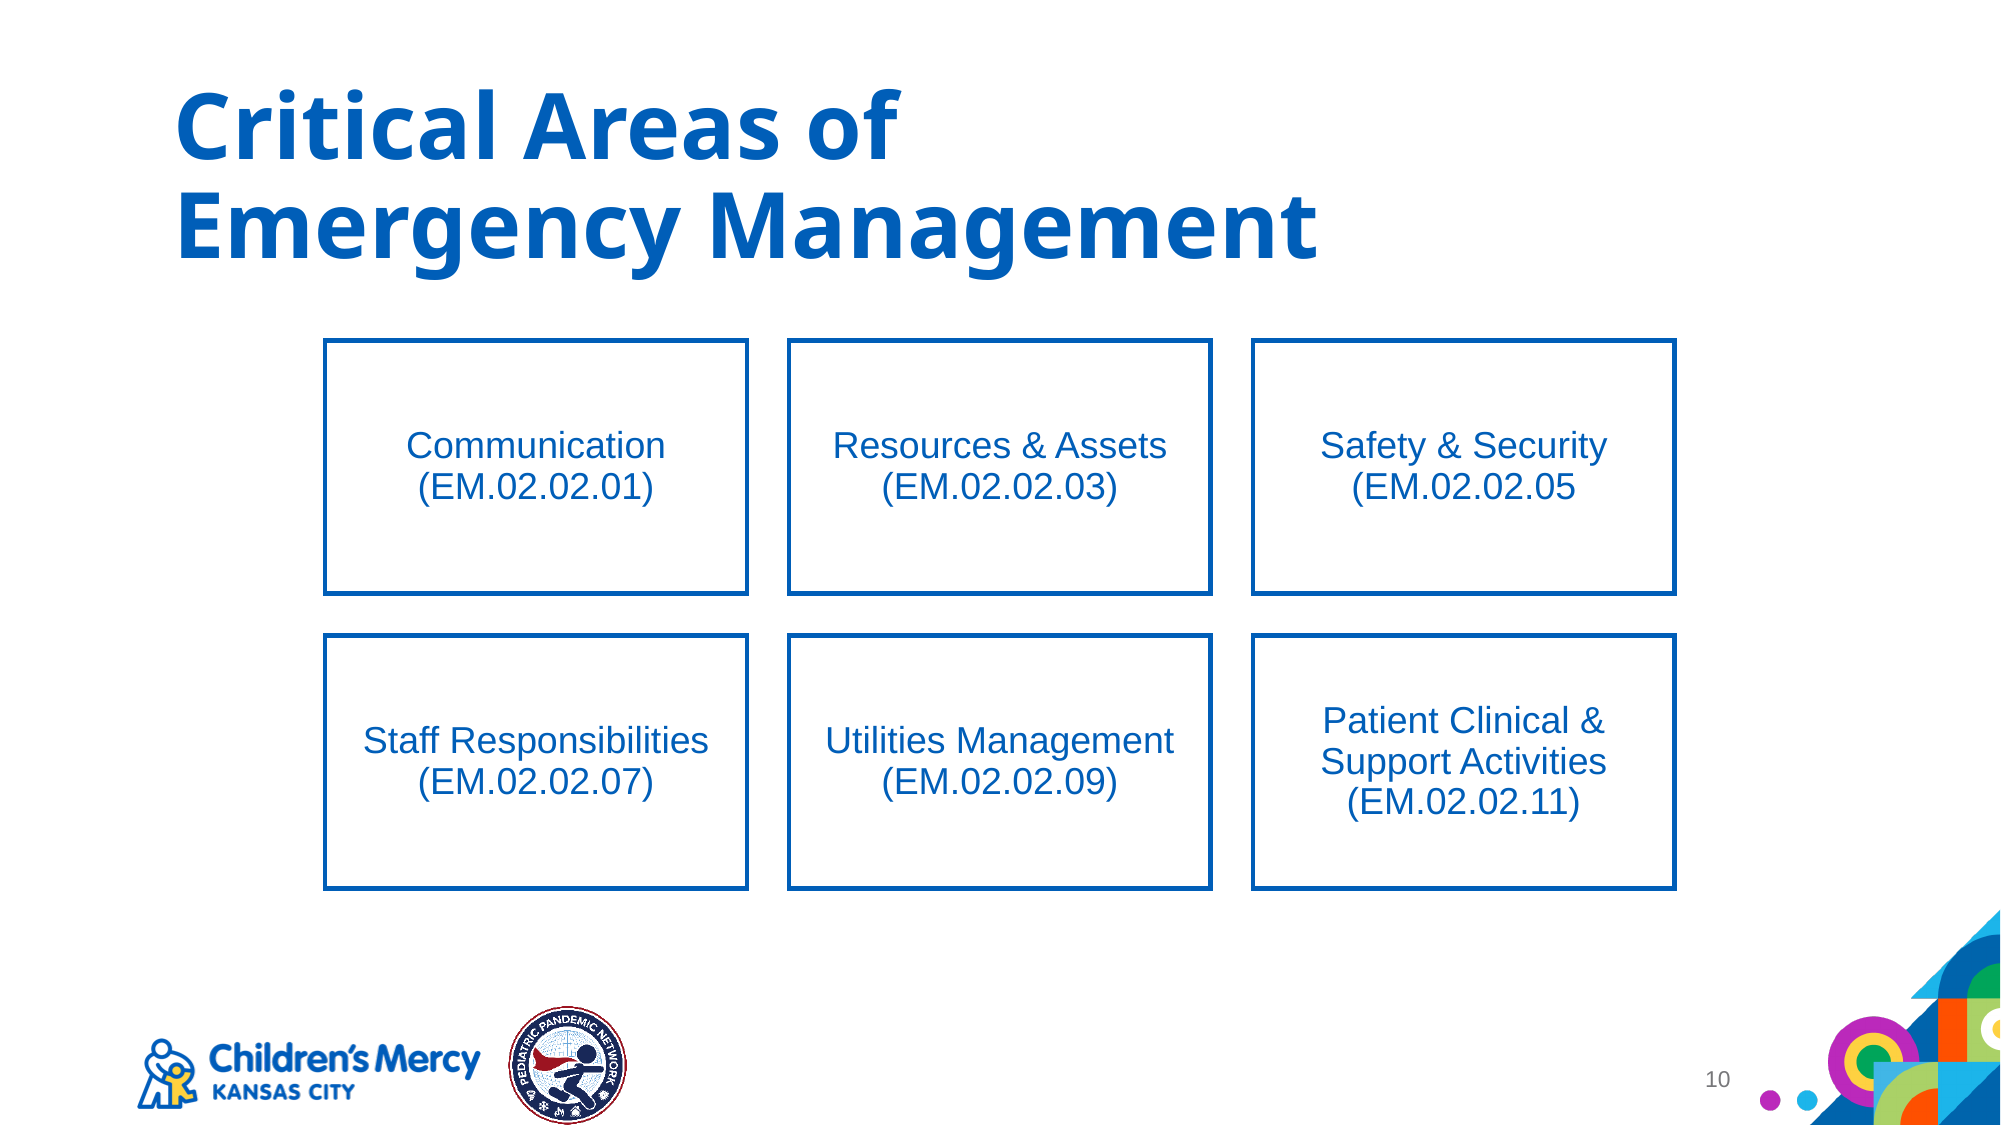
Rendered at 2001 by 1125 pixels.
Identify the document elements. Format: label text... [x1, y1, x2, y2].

slide_number 10 [1677, 1048, 1759, 1109]
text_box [325, 288, 1675, 941]
picture [496, 994, 638, 1125]
picture [137, 1038, 481, 1109]
title Critical Areas of Emergency Management [158, 70, 1623, 289]
picture [1760, 907, 2001, 1125]
